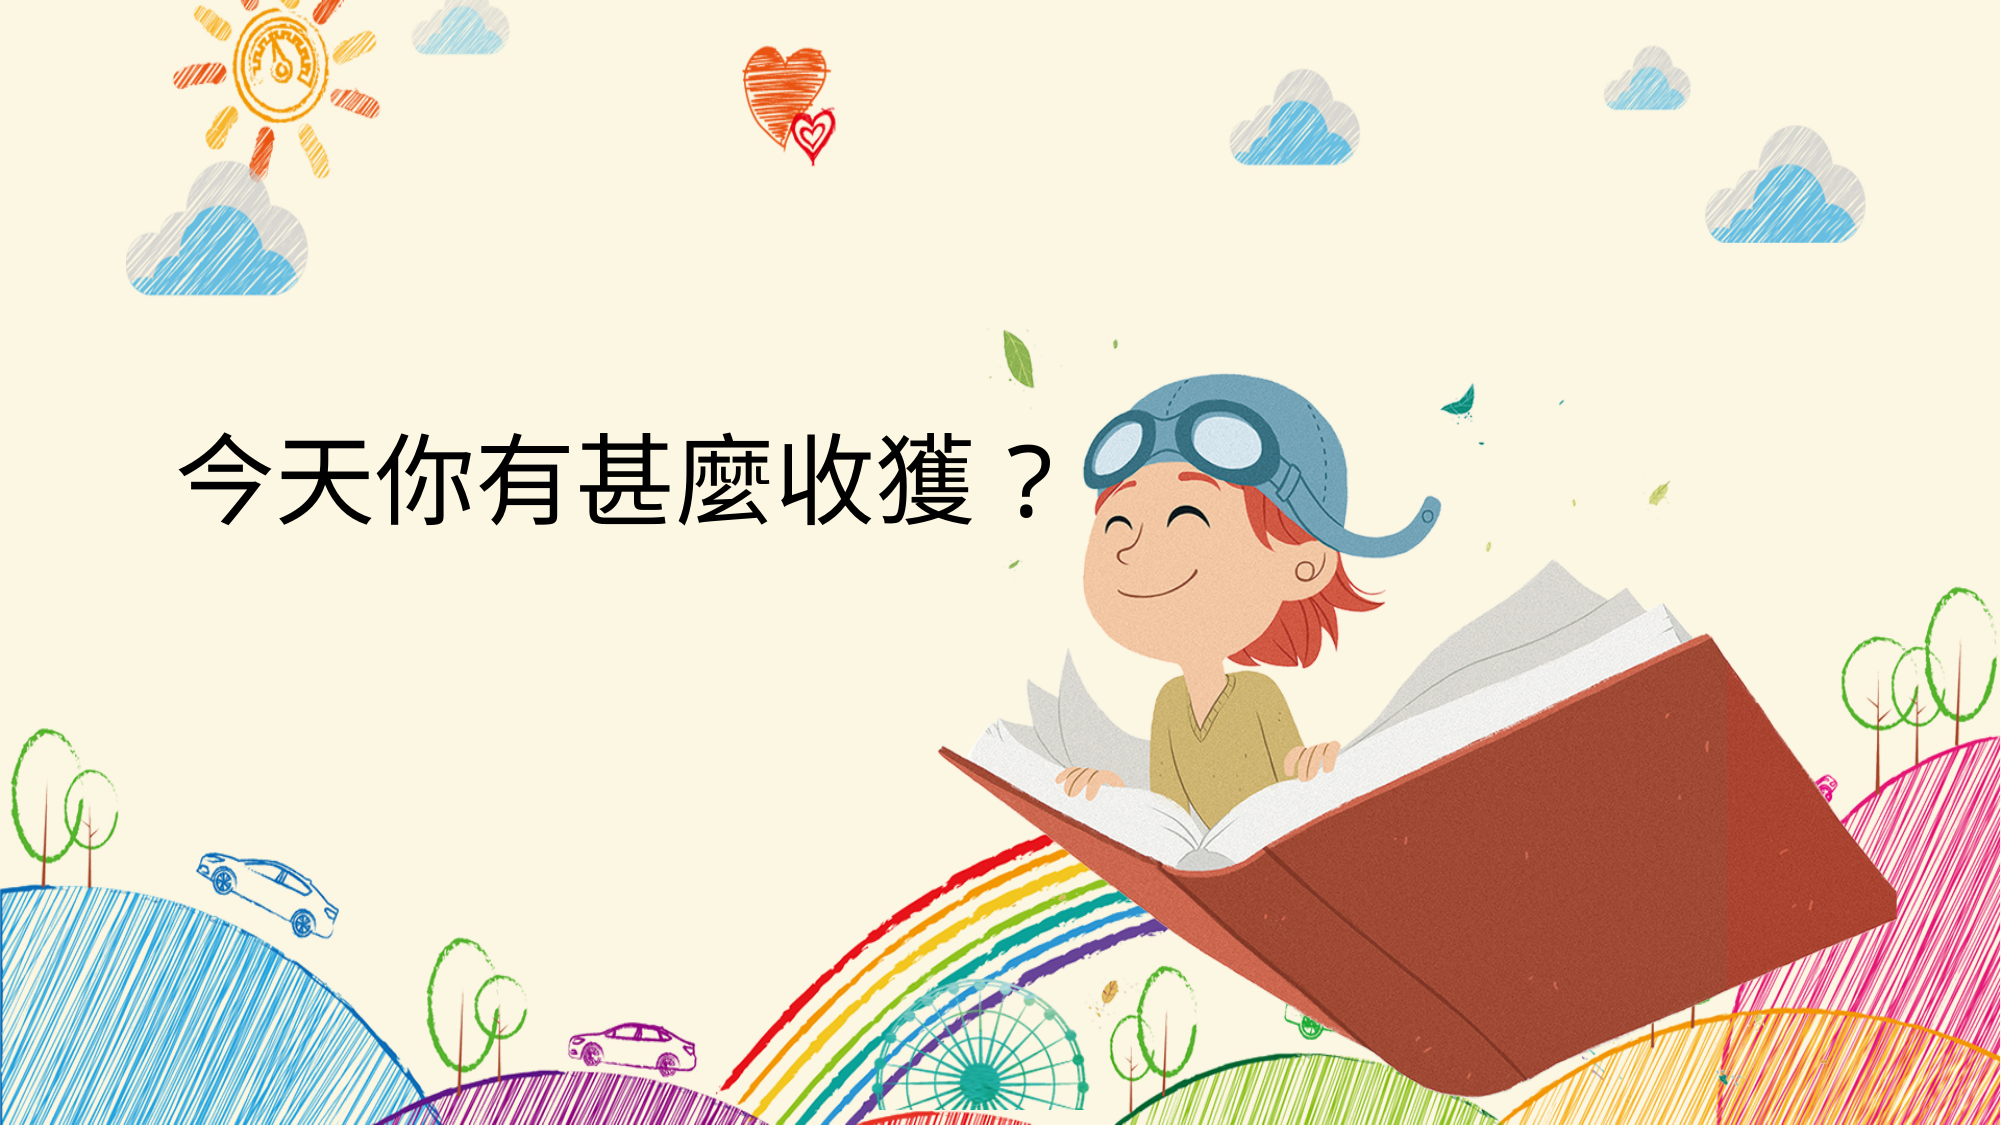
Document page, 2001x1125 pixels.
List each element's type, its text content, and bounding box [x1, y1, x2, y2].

picture [0, 0, 2001, 1125]
list 今天你有甚麼收獲? [160, 423, 771, 618]
